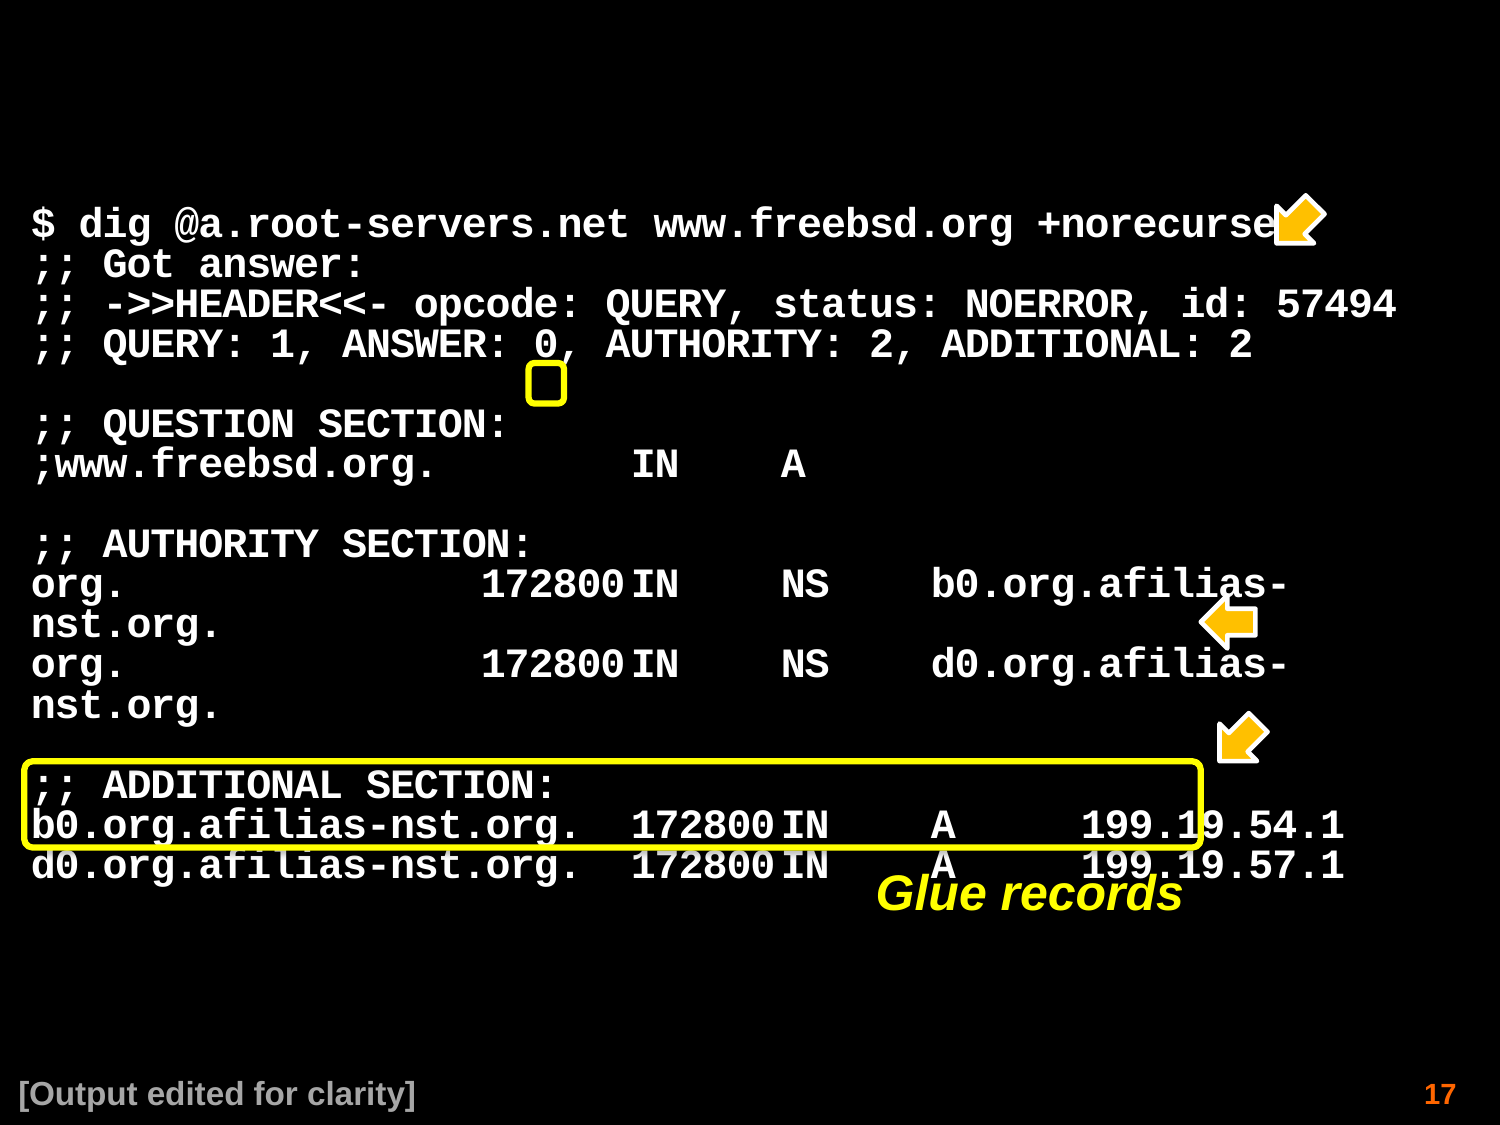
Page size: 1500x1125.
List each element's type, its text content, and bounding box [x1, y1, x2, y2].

text_box [1218, 712, 1269, 762]
text_box [527, 362, 565, 405]
list $ dig @a.root-servers.net www.freebsd.org +norecurse ;; Got answer: ;; ->>HEADER<<- opcode: QUERY, status: NOERROR, id: 57494 ;; QUERY: 1, ANSWER: 0, AUTHORITY: 2, ADDITIONAL: 2 ;; QUESTION SECTION: ;www.freebsd.org. IN A ;; AUTHORITY SECTION: org. 172800 IN NS b0.org.afilias-nst.org. org. 172800 IN NS d0.org.afilias-nst.org. ;; ADDITIONAL SECTION: b0.org.afilias-nst.org. 172800 IN A 199.19.54.1 d0.org.afilias-nst.org. 172800 IN A 199.19.57.1 [24, 29, 1463, 1063]
text_box [Output edited for clarity] [3, 1064, 432, 1120]
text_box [24, 760, 1202, 929]
slide_number 17 [1112, 1074, 1463, 1110]
text_box [1200, 594, 1257, 650]
text_box [1275, 194, 1326, 245]
